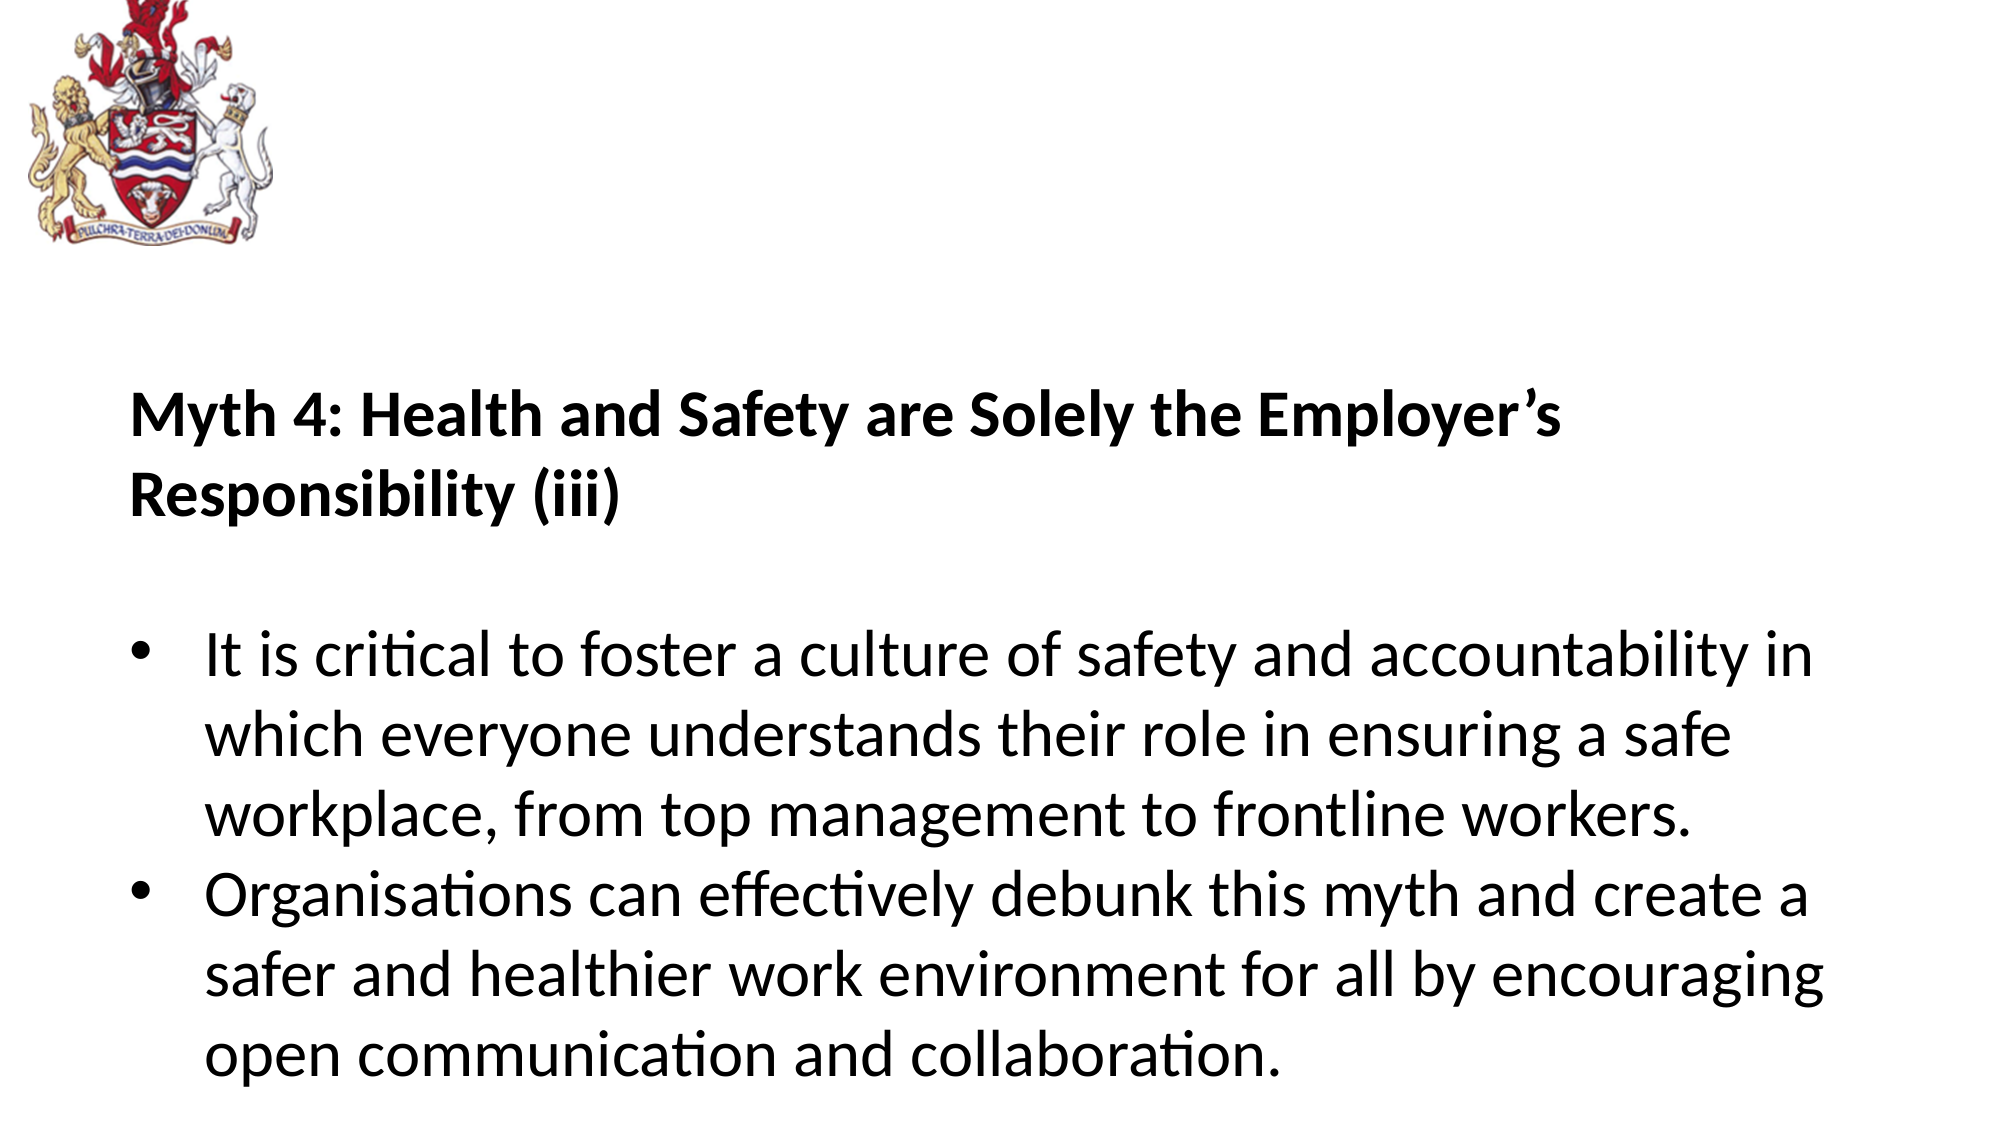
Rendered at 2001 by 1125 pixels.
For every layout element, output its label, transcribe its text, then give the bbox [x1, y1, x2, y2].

picture [28, 0, 273, 246]
text_box Myth 4: Health and Safety are Solely the Employer’s Responsibility (iii) It is critical to foster a culture of safety and accountability in which everyone understands their role in ensuring a safe workplace, from top management to frontline workers. Organisations can effectively debunk this myth and create a safer and healthier work environment for all by encouraging open communication and collaboration. [114, 282, 1883, 1097]
